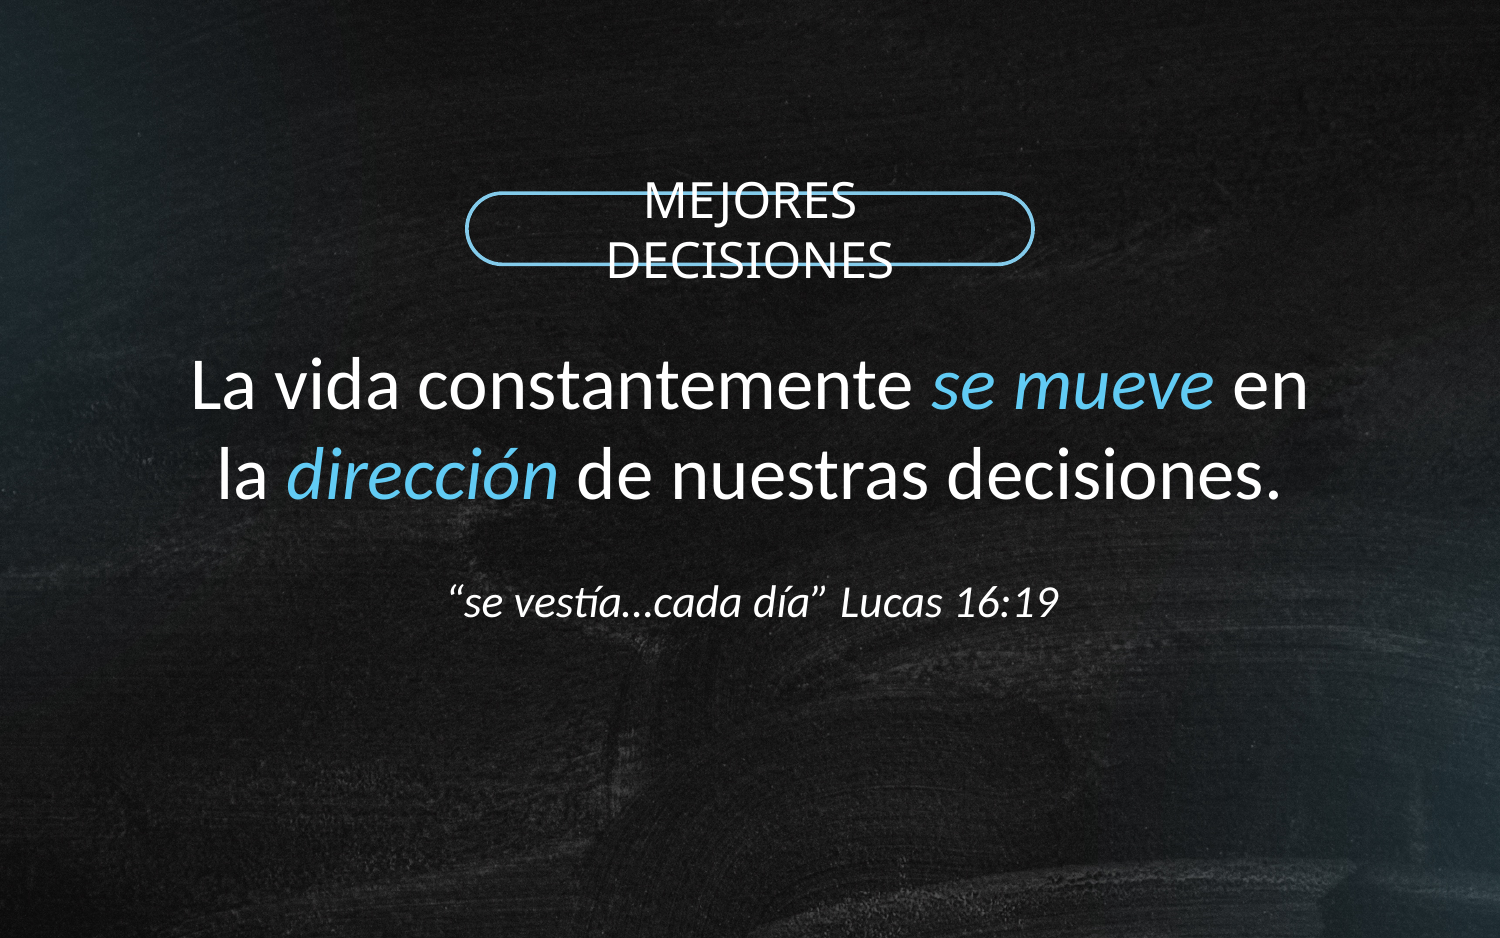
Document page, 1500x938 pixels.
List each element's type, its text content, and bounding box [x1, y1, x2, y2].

text_box La vida constantemente se mueve en la dirección de nuestras decisiones. [156, 327, 1343, 522]
text_box MEJORES DECISIONES [465, 191, 1035, 266]
picture [0, 0, 1500, 938]
text_box “se vestía…cada día” Lucas 16:19 [320, 564, 1183, 635]
